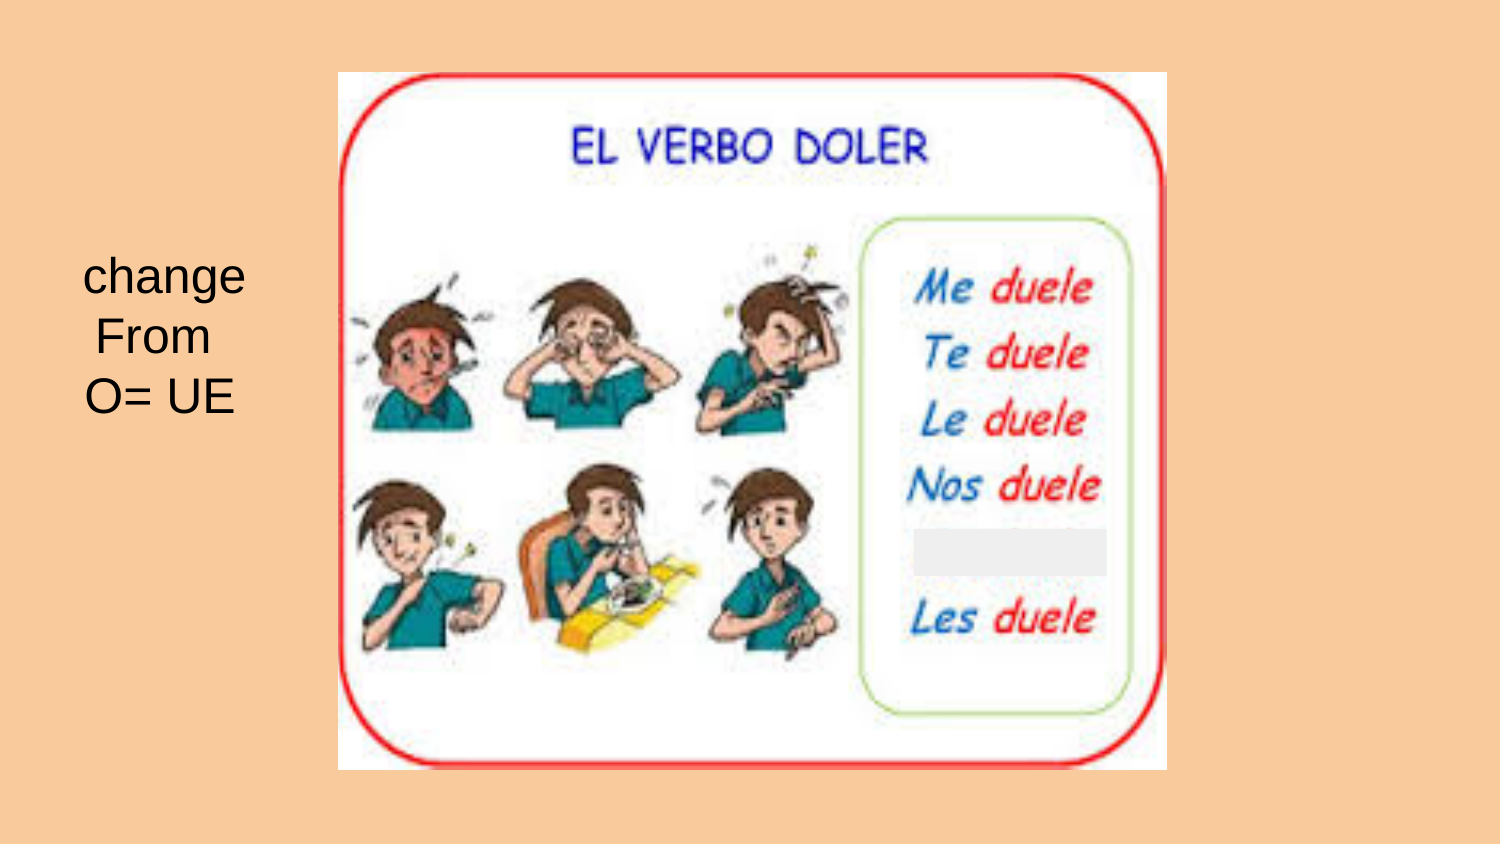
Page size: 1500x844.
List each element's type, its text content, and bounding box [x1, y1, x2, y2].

picture [338, 72, 1167, 770]
text_box change From O= UE [50, 228, 270, 541]
